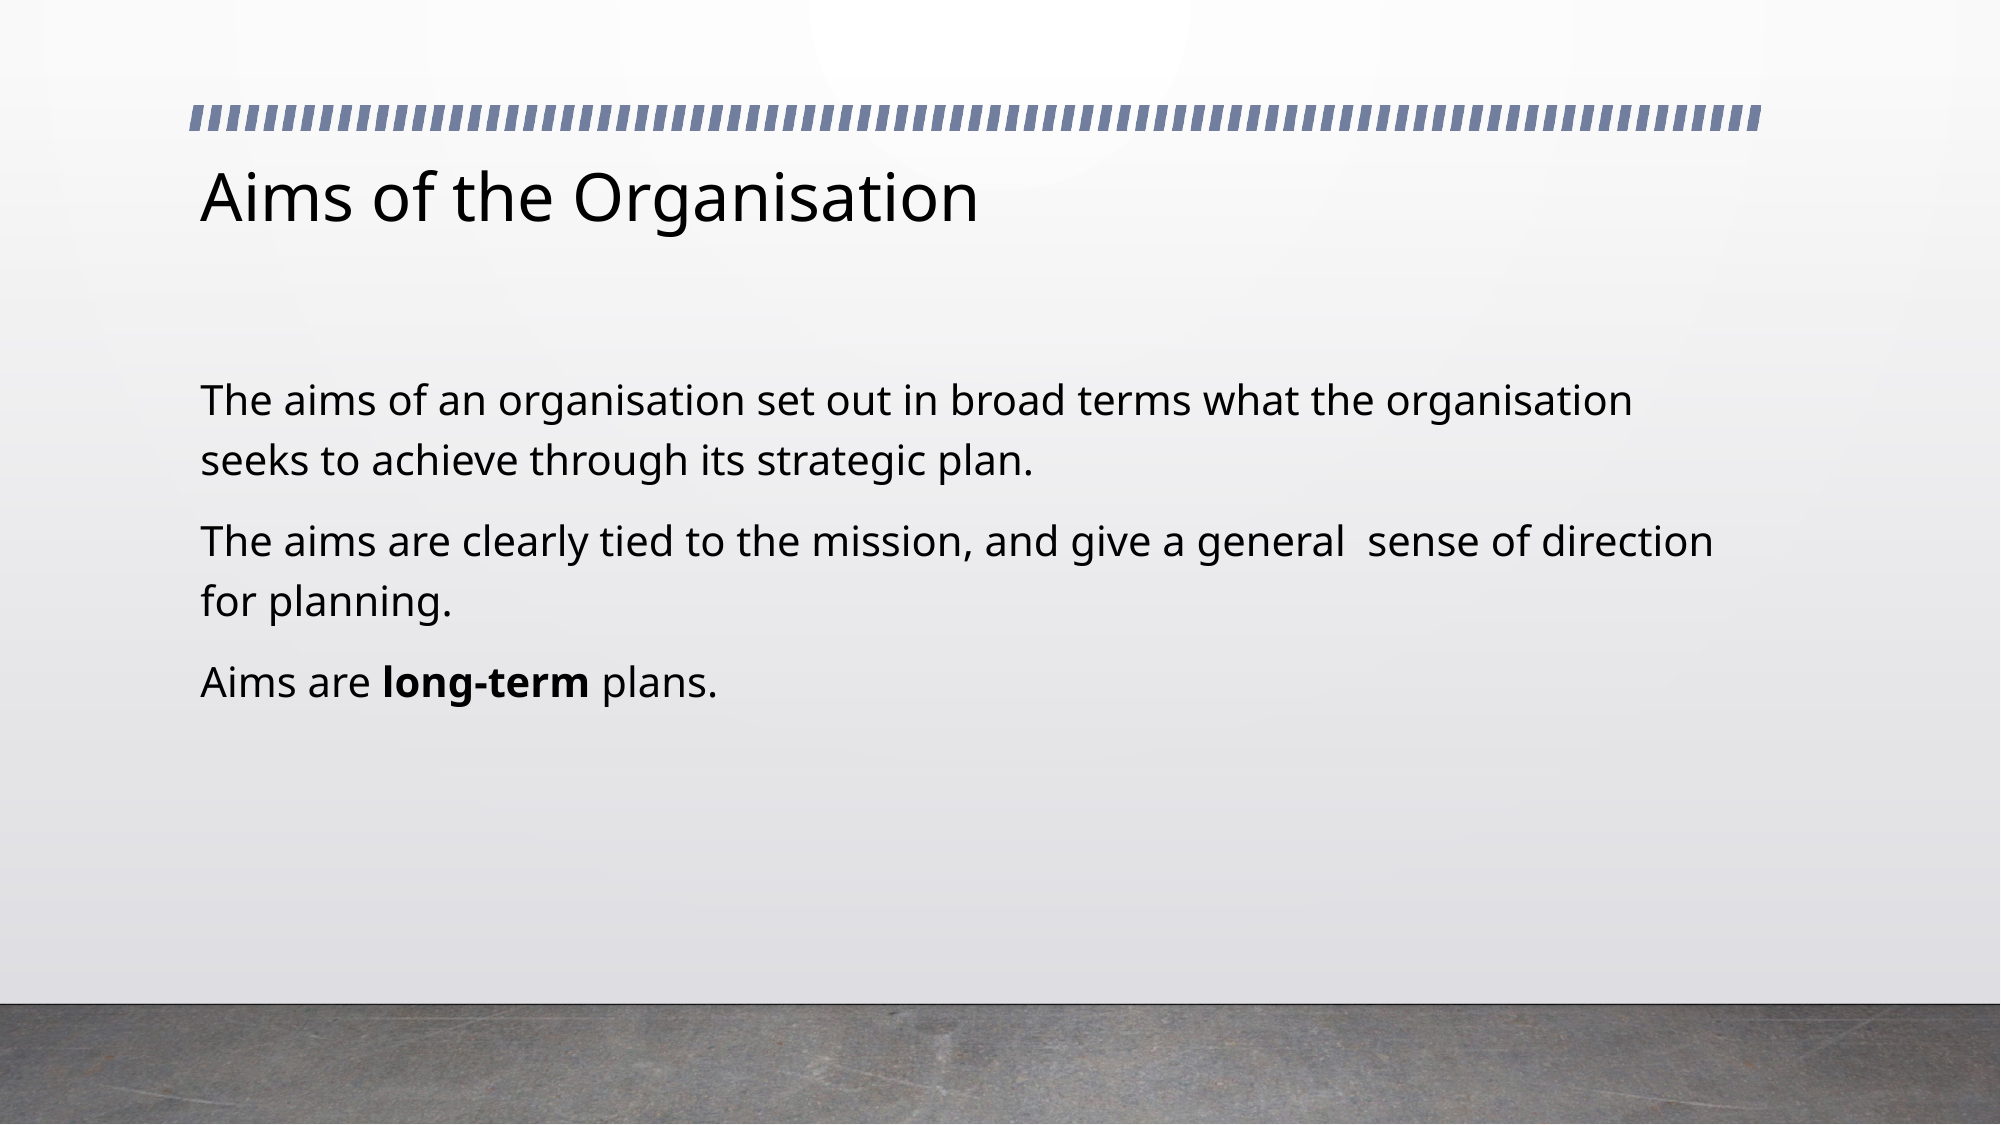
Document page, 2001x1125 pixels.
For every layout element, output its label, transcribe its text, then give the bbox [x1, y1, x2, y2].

picture [0, 1004, 2000, 1124]
list The aims of an organisation set out in broad terms what the organisation seeks to achieve through its strategic plan. The aims are clearly tied to the mission, and give a general sense of direction for planning. Aims are long-term plans. [185, 356, 1761, 897]
title Aims of the Organisation [185, 156, 1761, 329]
